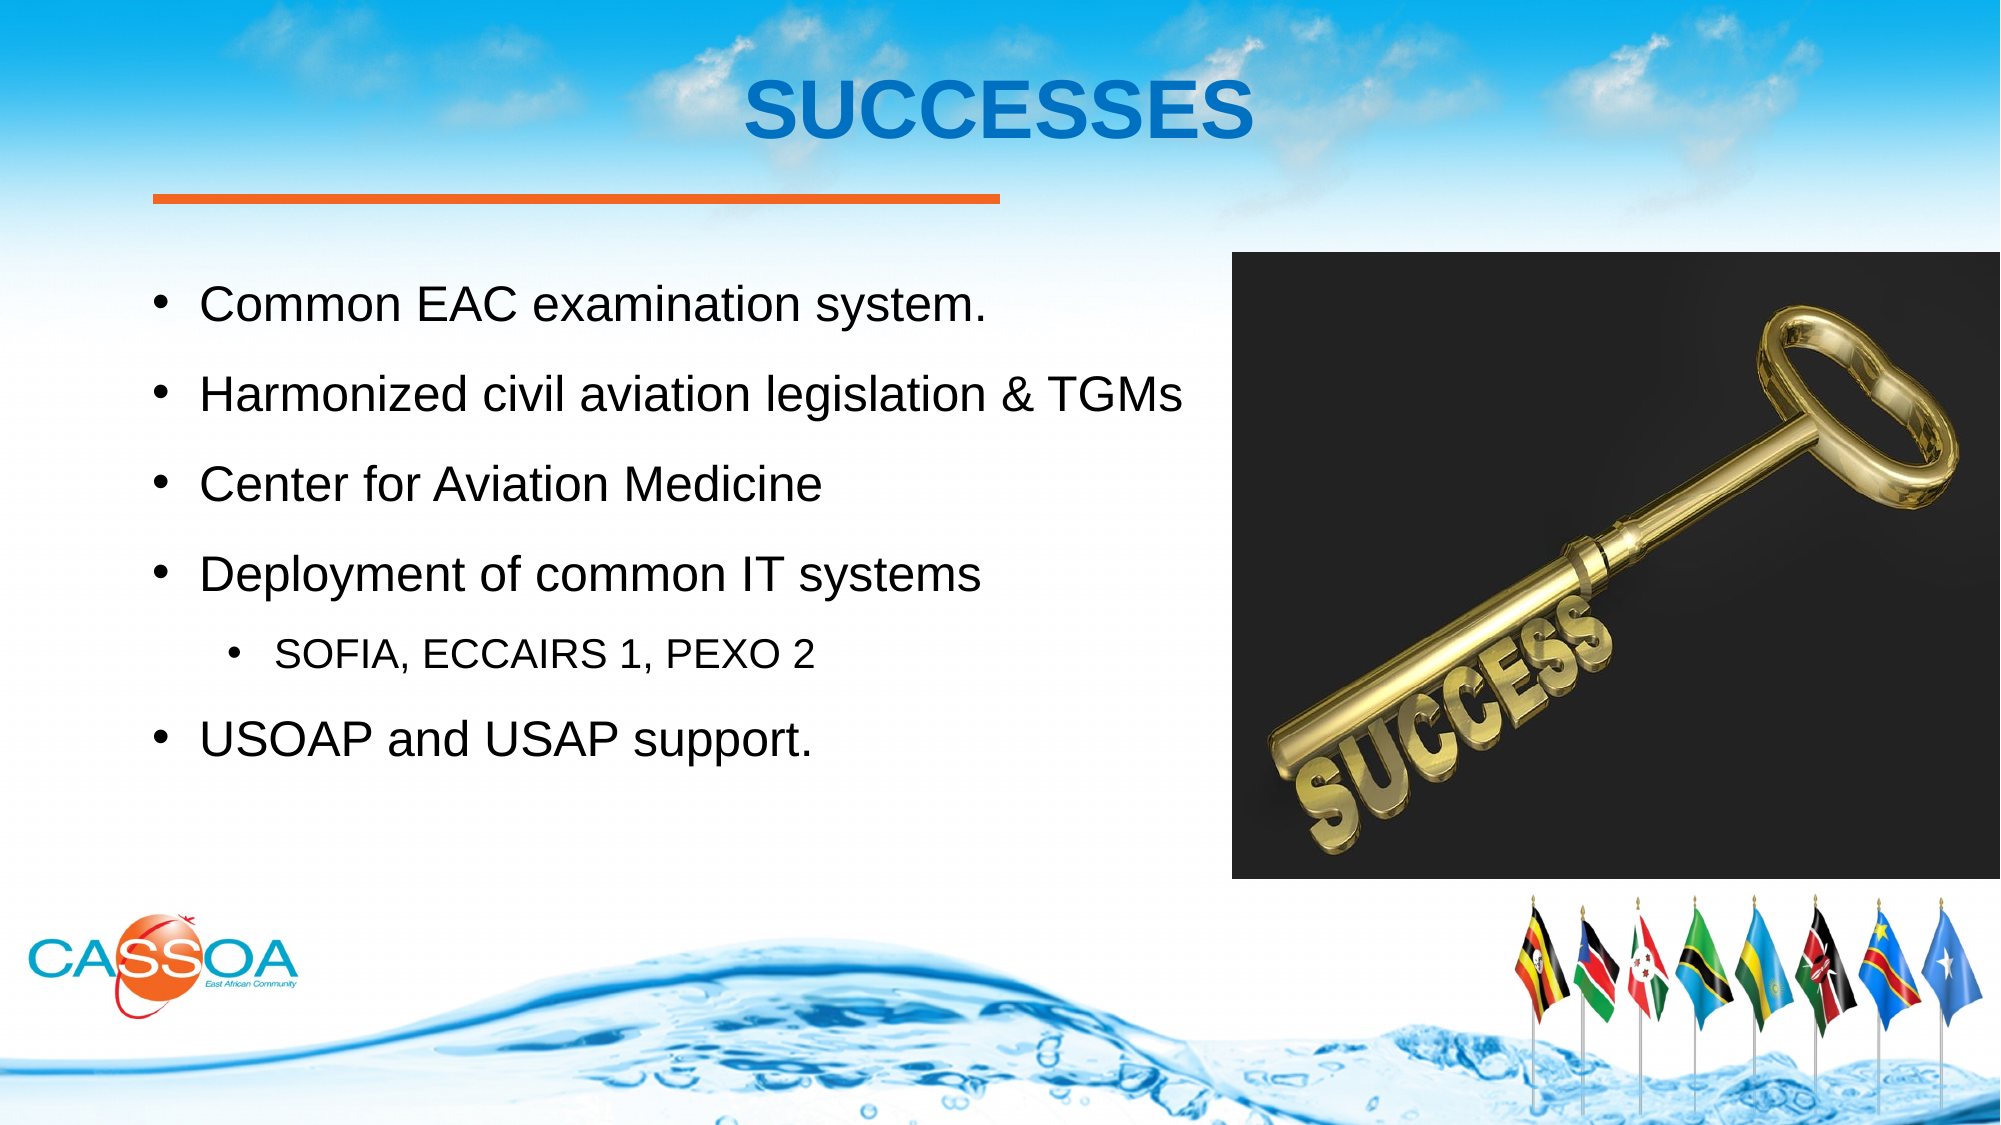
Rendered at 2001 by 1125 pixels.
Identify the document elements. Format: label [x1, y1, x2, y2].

list [0, 0, 2000, 1125]
picture [1232, 252, 2000, 879]
